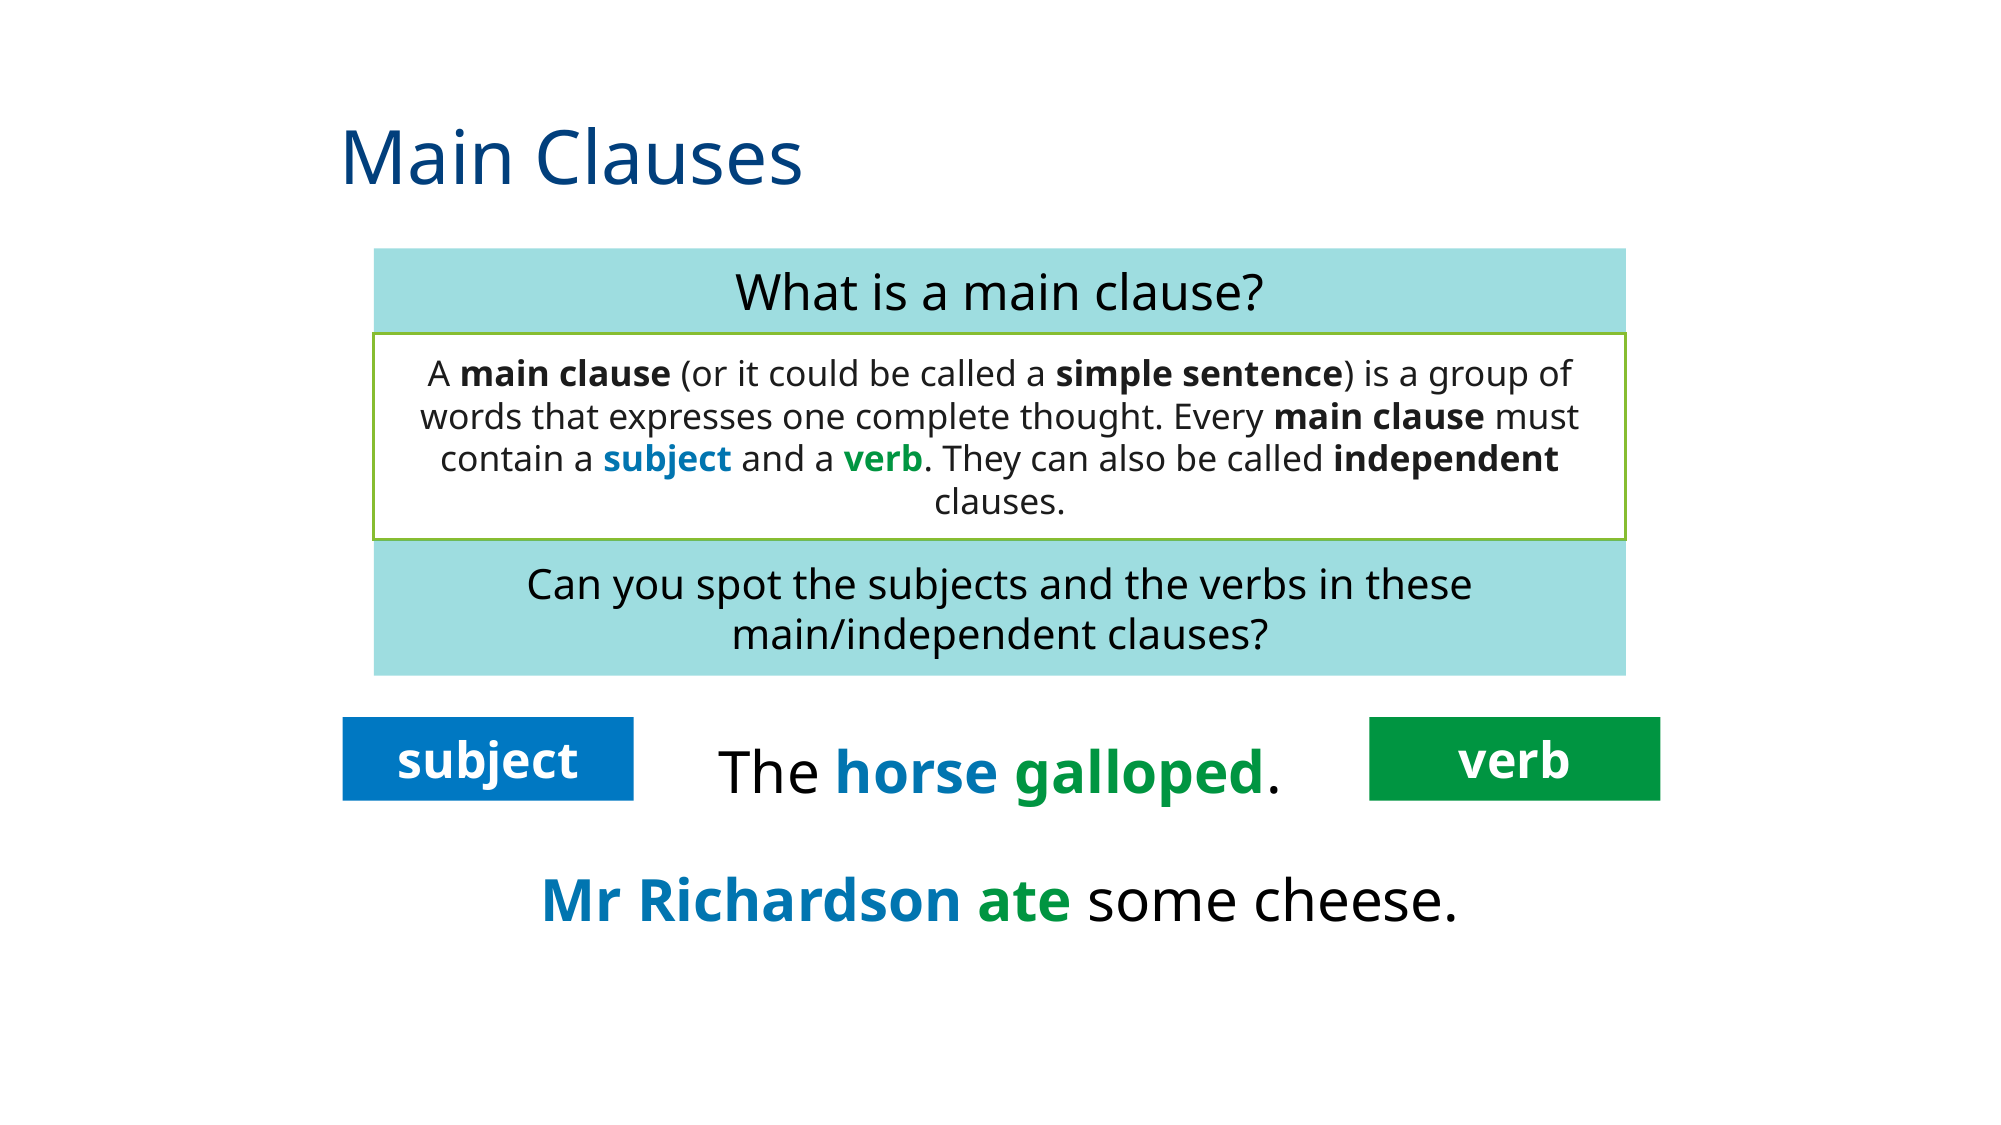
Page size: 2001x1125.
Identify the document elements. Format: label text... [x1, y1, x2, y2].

title Main Clauses [324, 78, 1674, 242]
text_box verb [1369, 717, 1661, 801]
text_box Mr Richardson ate some cheese. [373, 845, 1626, 951]
text_box A main clause (or it could be called a simple sentence) is a group of words that expresses one complete thought. Every main clause must contain a subject and a verb. They can also be called independent clauses. [373, 333, 1626, 540]
text_box The horse galloped. [373, 717, 1626, 823]
text_box What is a main clause? [373, 248, 1626, 332]
text_box Can you spot the subjects and the verbs in these main/independent clauses? [373, 540, 1626, 676]
text_box subject [342, 717, 634, 801]
